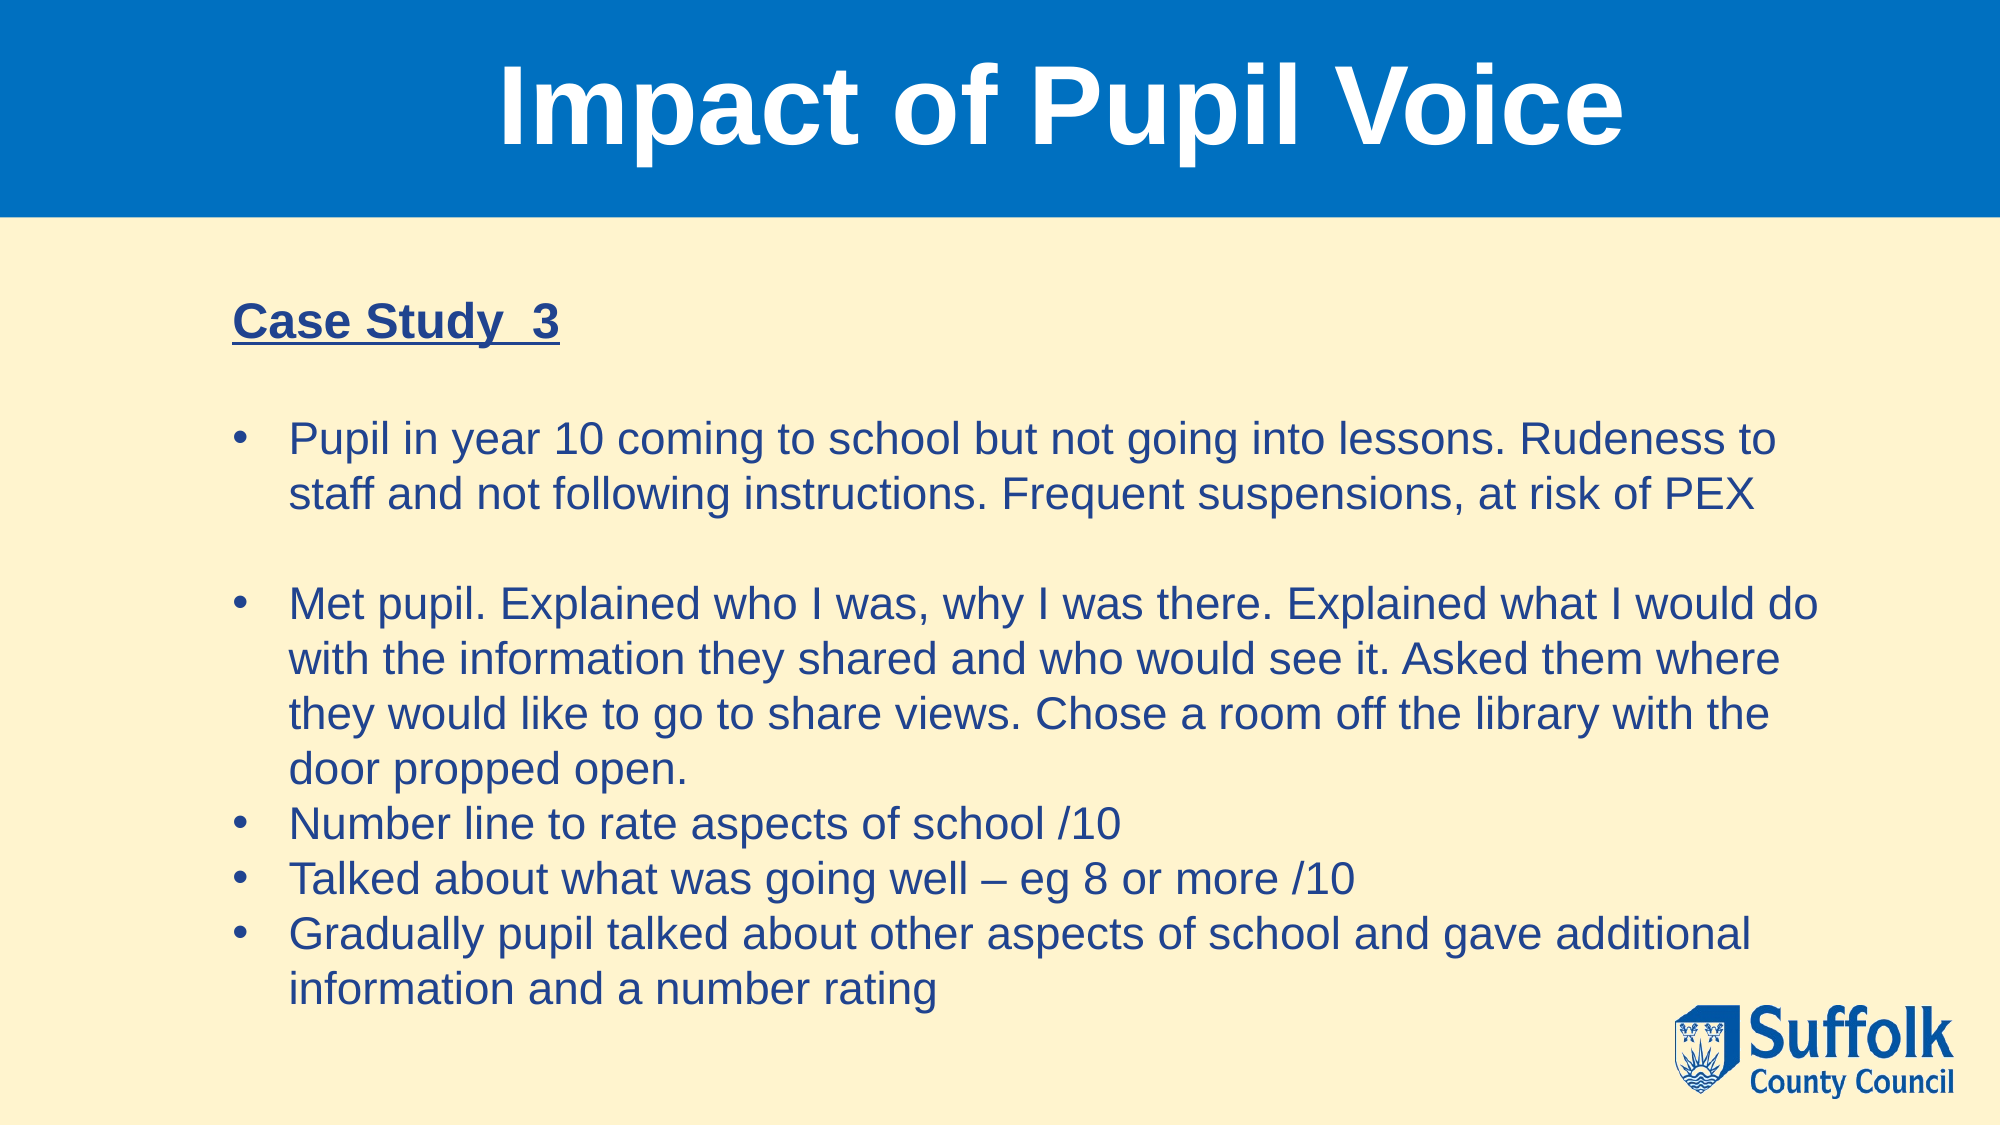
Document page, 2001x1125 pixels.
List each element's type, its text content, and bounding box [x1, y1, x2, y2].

picture [1675, 1005, 1954, 1099]
text_box Case Study 3 Pupil in year 10 coming to school but not going into lessons. Rudeness to staff and not following instructions. Frequent suspensions, at risk of PEX Met pupil. Explained who I was, why I was there. Explained what I would do with the information they shared and who would see it. Asked them where they would like to go to share views. Chose a room off the library with the door propped open. Number line to rate aspects of school /10 Talked about what was going well – eg 8 or more /10 Gradually pupil talked about other aspects of school and gave additional information and a number rating [217, 281, 1843, 1022]
title Impact of Pupil Voice [0, 0, 2000, 218]
